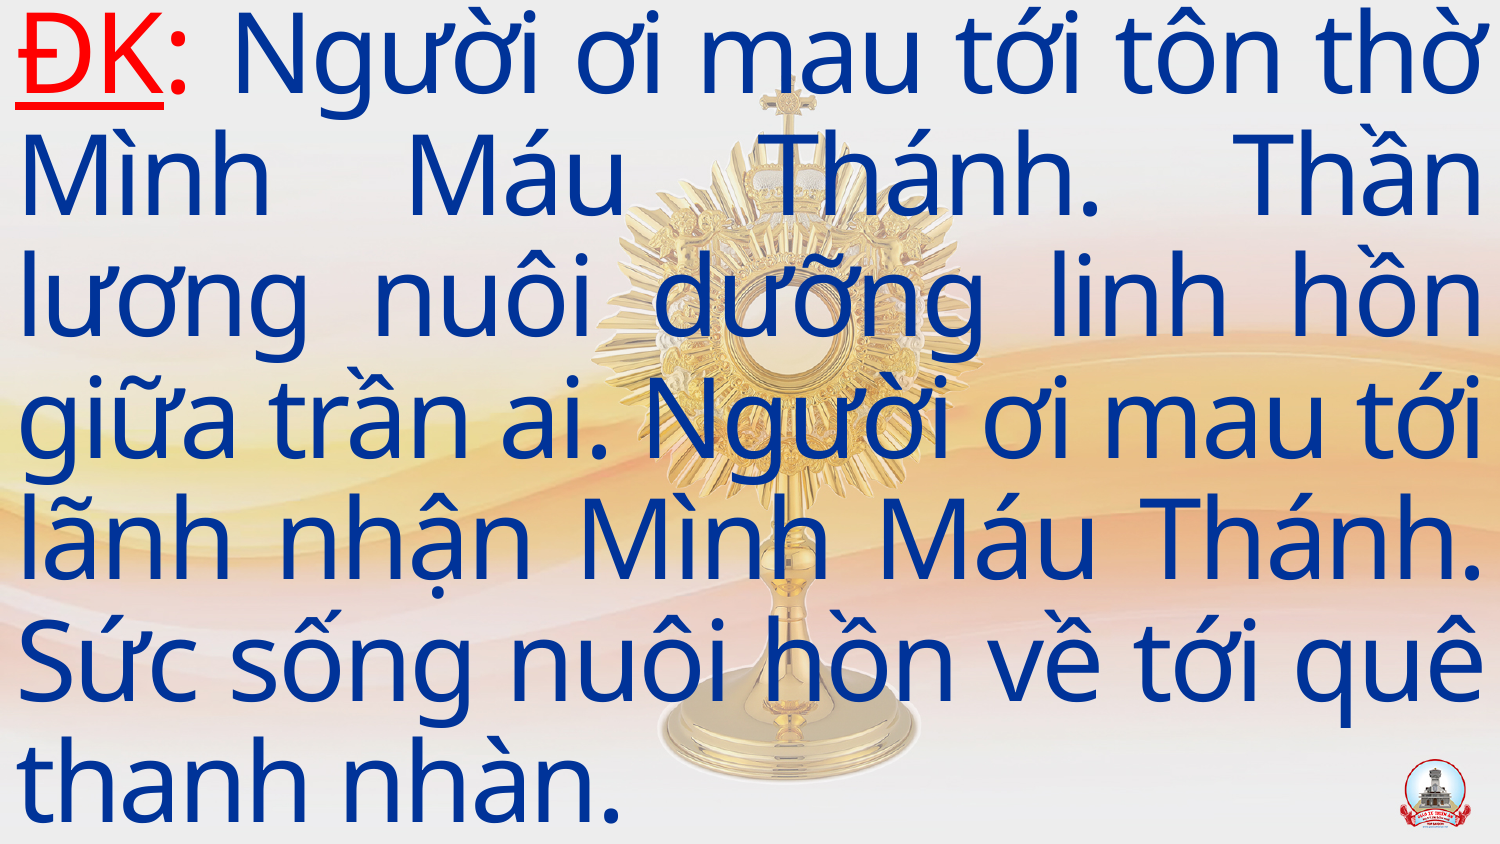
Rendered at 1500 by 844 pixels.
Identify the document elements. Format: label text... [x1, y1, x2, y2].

subtitle ĐK: Người ơi mau tới tôn thờ Mình Máu Thánh. Thần lương nuôi dưỡng linh hồn giữa trần ai. Người ơi mau tới lãnh nhận Mình Máu Thánh. Sức sống nuôi hồn về tới quê thanh nhàn. [0, 0, 1500, 844]
